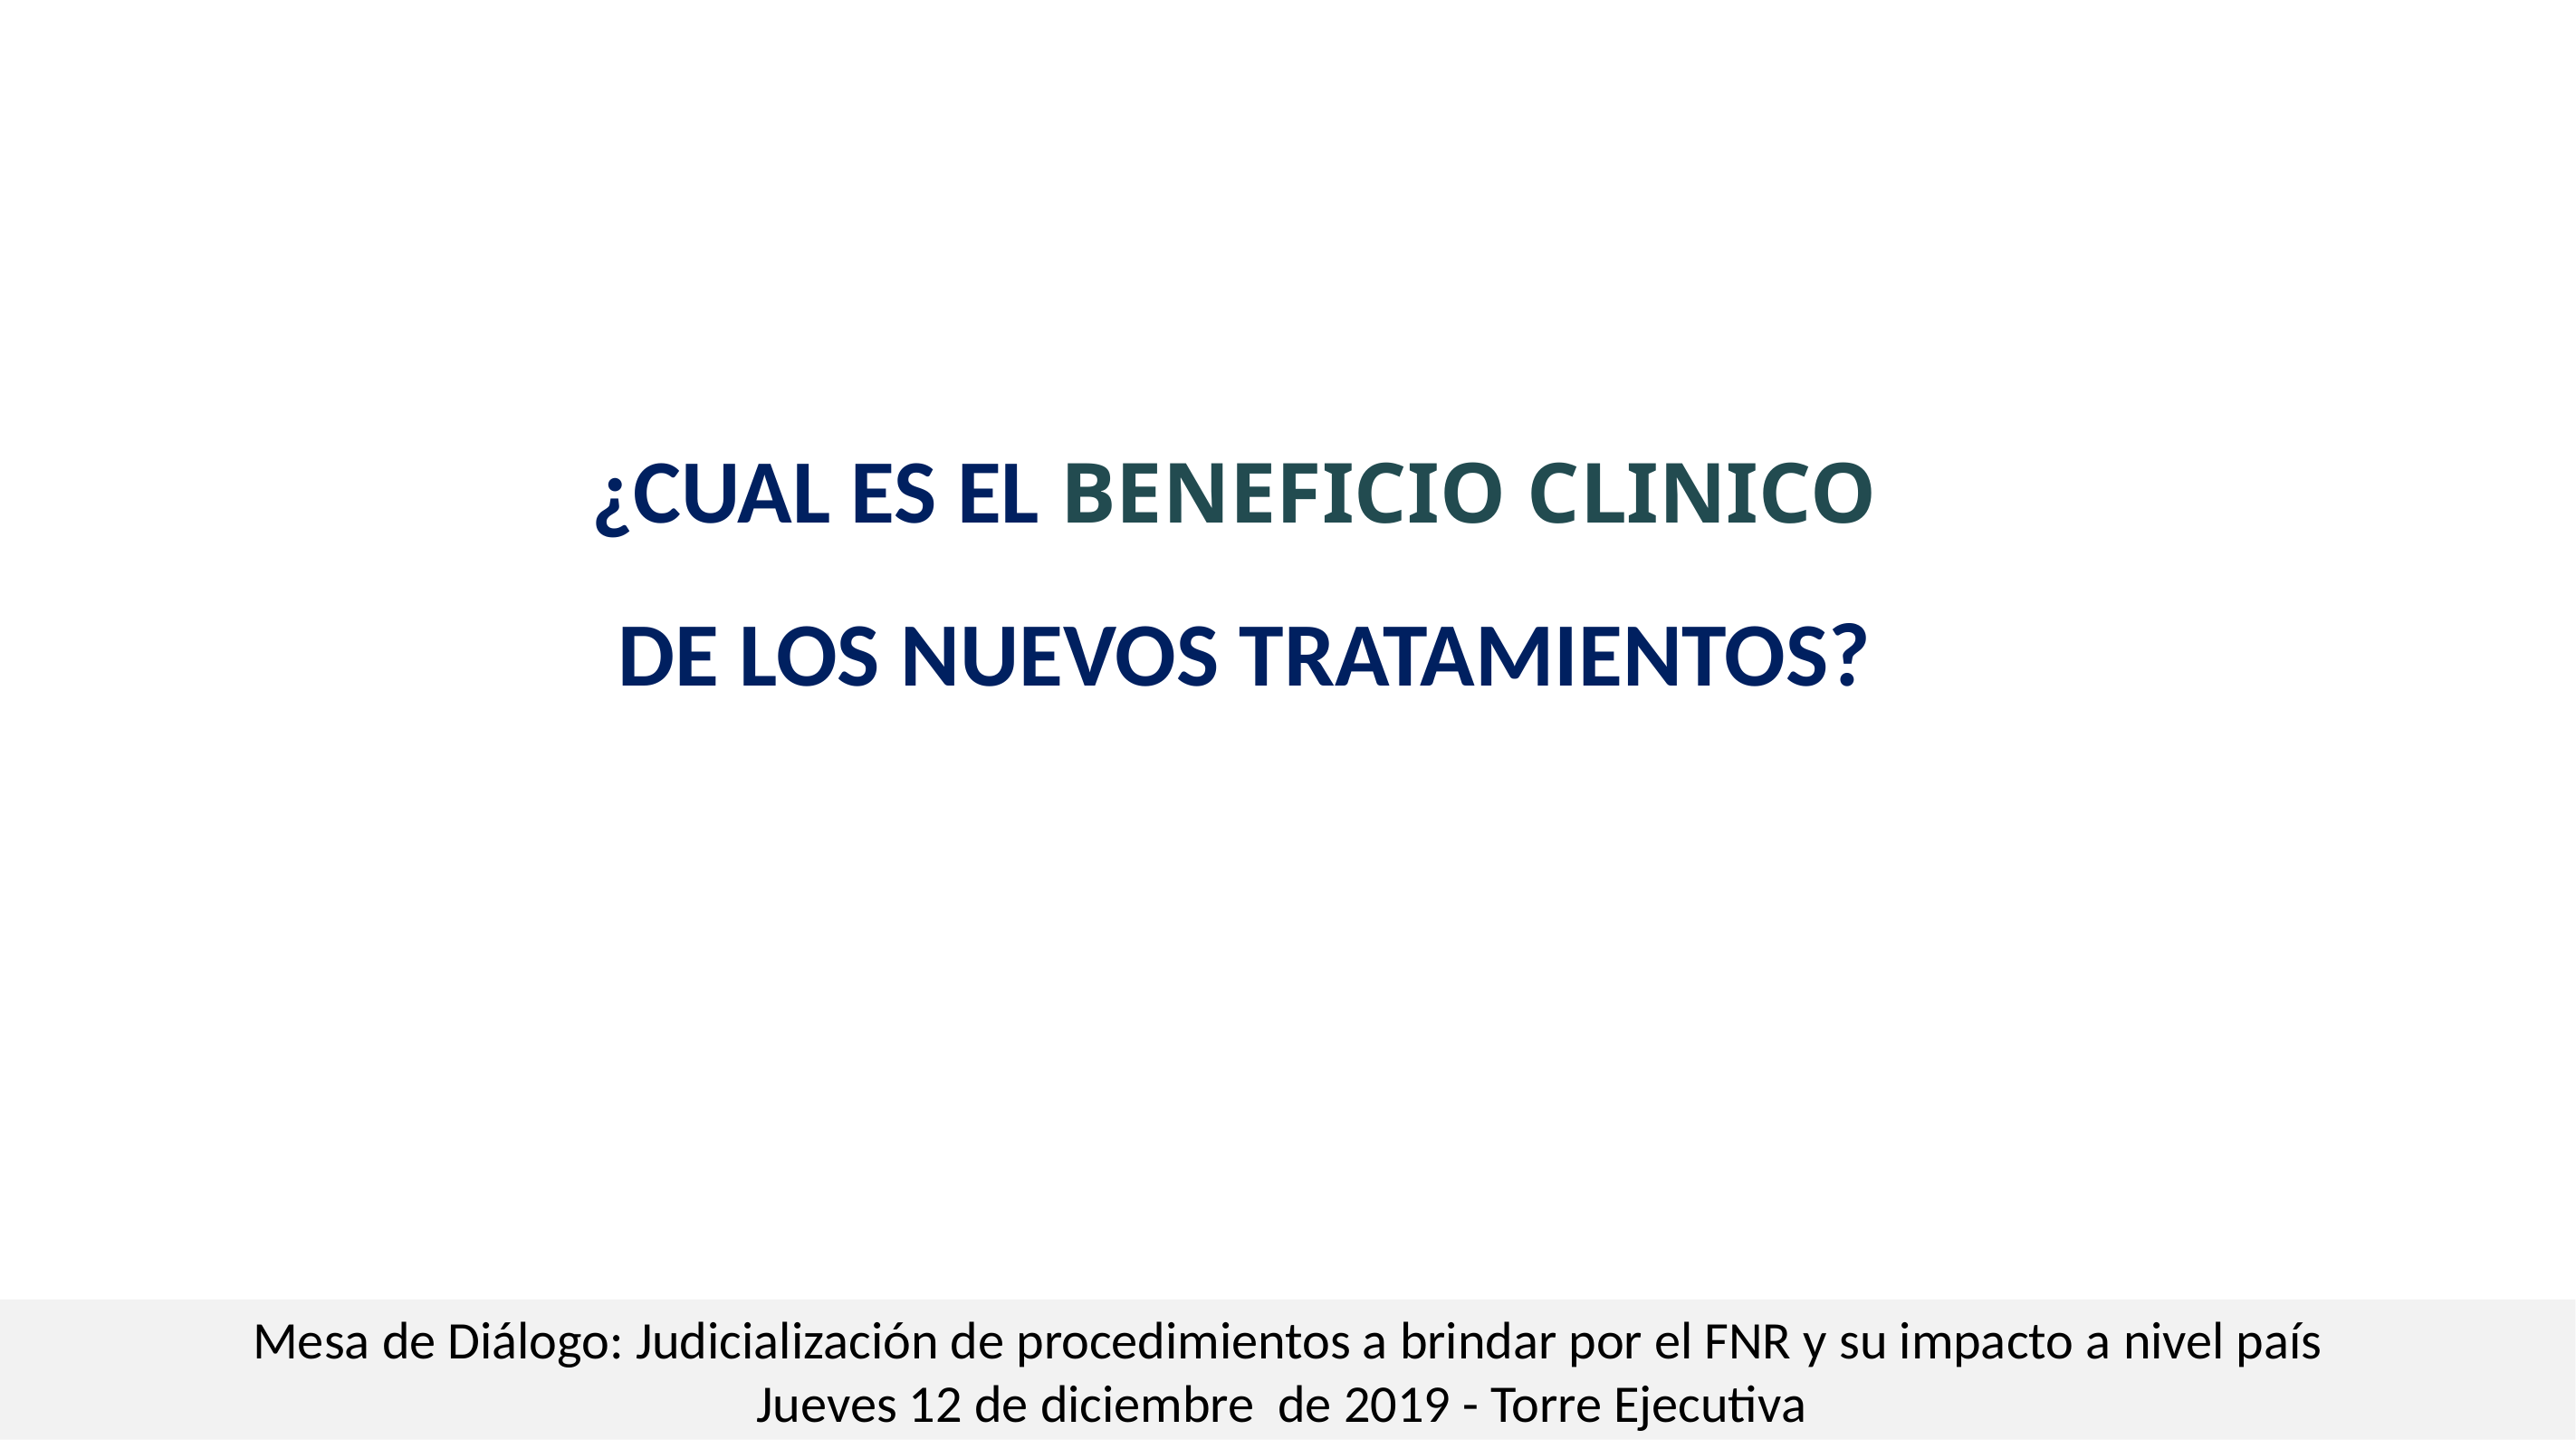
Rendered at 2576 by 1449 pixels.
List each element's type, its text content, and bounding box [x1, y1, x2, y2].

text_box Mesa de Diálogo: Judicialización de procedimientos a brindar por el FNR y su impacto a nivel país Jueves 12 de diciembre de 2019 - Torre Ejecutiva [0, 1299, 2576, 1440]
text_box ¿CUAL ES EL BENEFICIO CLINICO DE LOS NUEVOS TRATAMIENTOS? [196, 371, 2294, 711]
